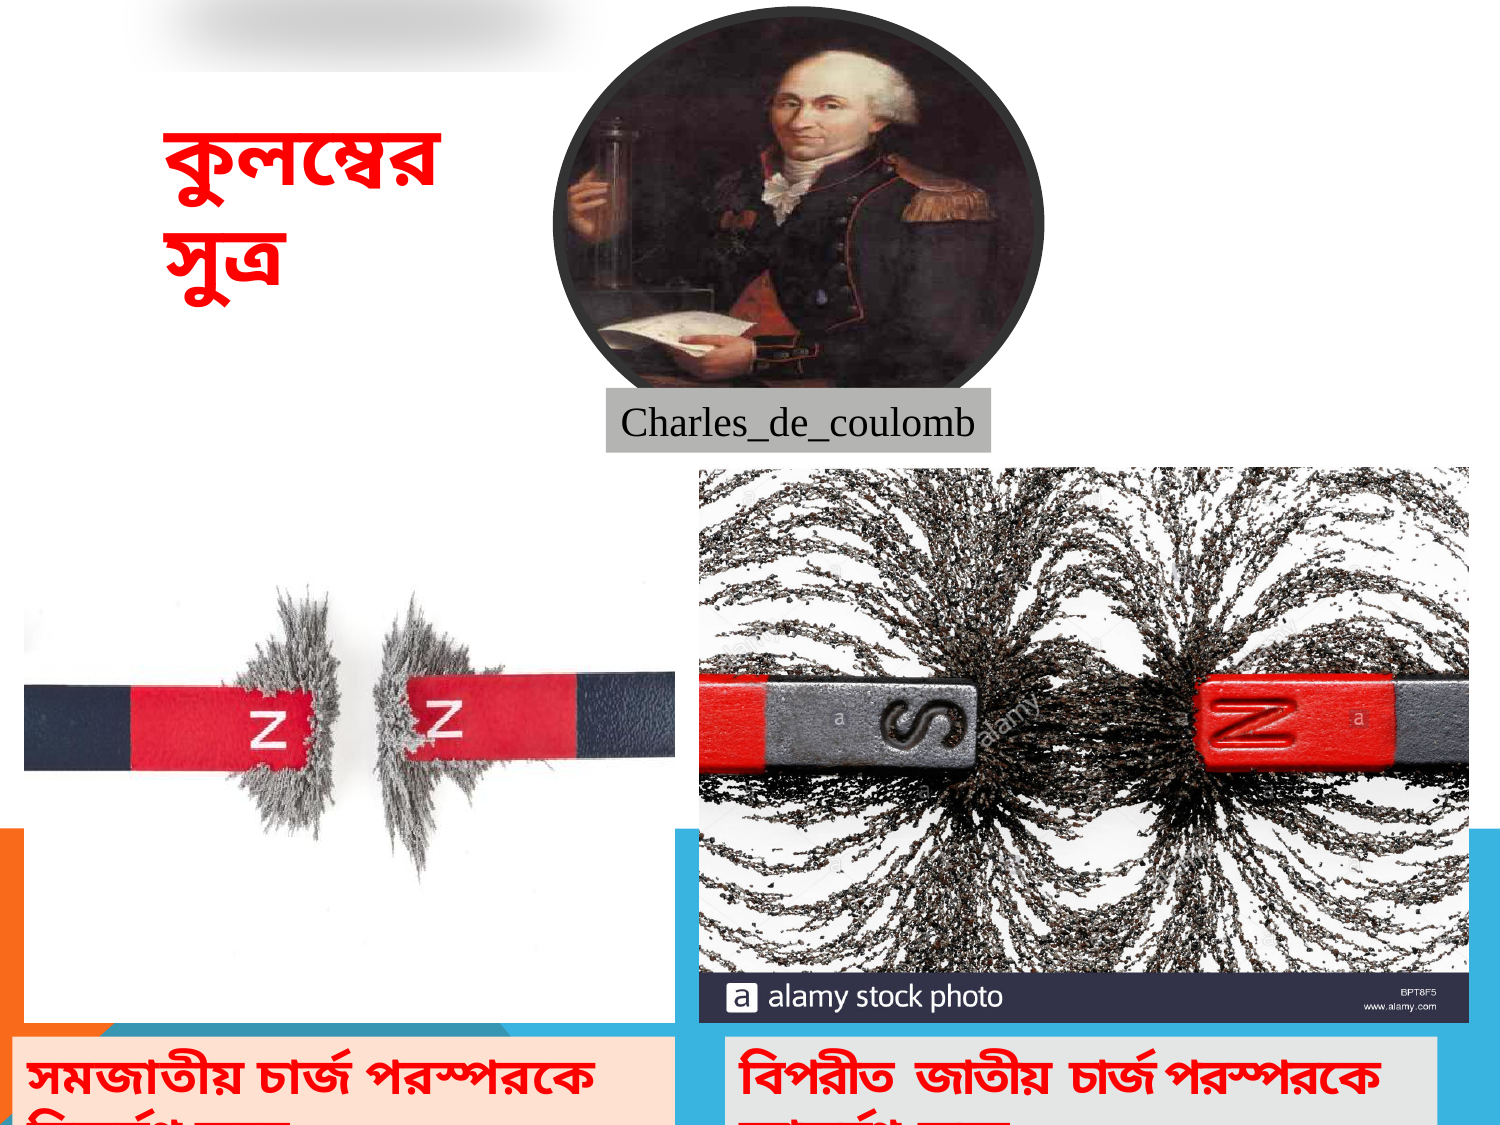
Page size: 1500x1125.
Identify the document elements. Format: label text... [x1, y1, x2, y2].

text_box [557, 11, 1040, 438]
text_box কুলম্বের সুত্র [150, 94, 488, 310]
text_box বিপরীত জাতীয় চার্জ পরস্পরকে আকর্ষণ করে [725, 1036, 1438, 1125]
picture [699, 466, 1470, 1024]
picture [24, 460, 676, 1024]
text_box সমজাতীয় চার্জ পরস্পরকে বিকর্ষণ করে [12, 1036, 675, 1125]
